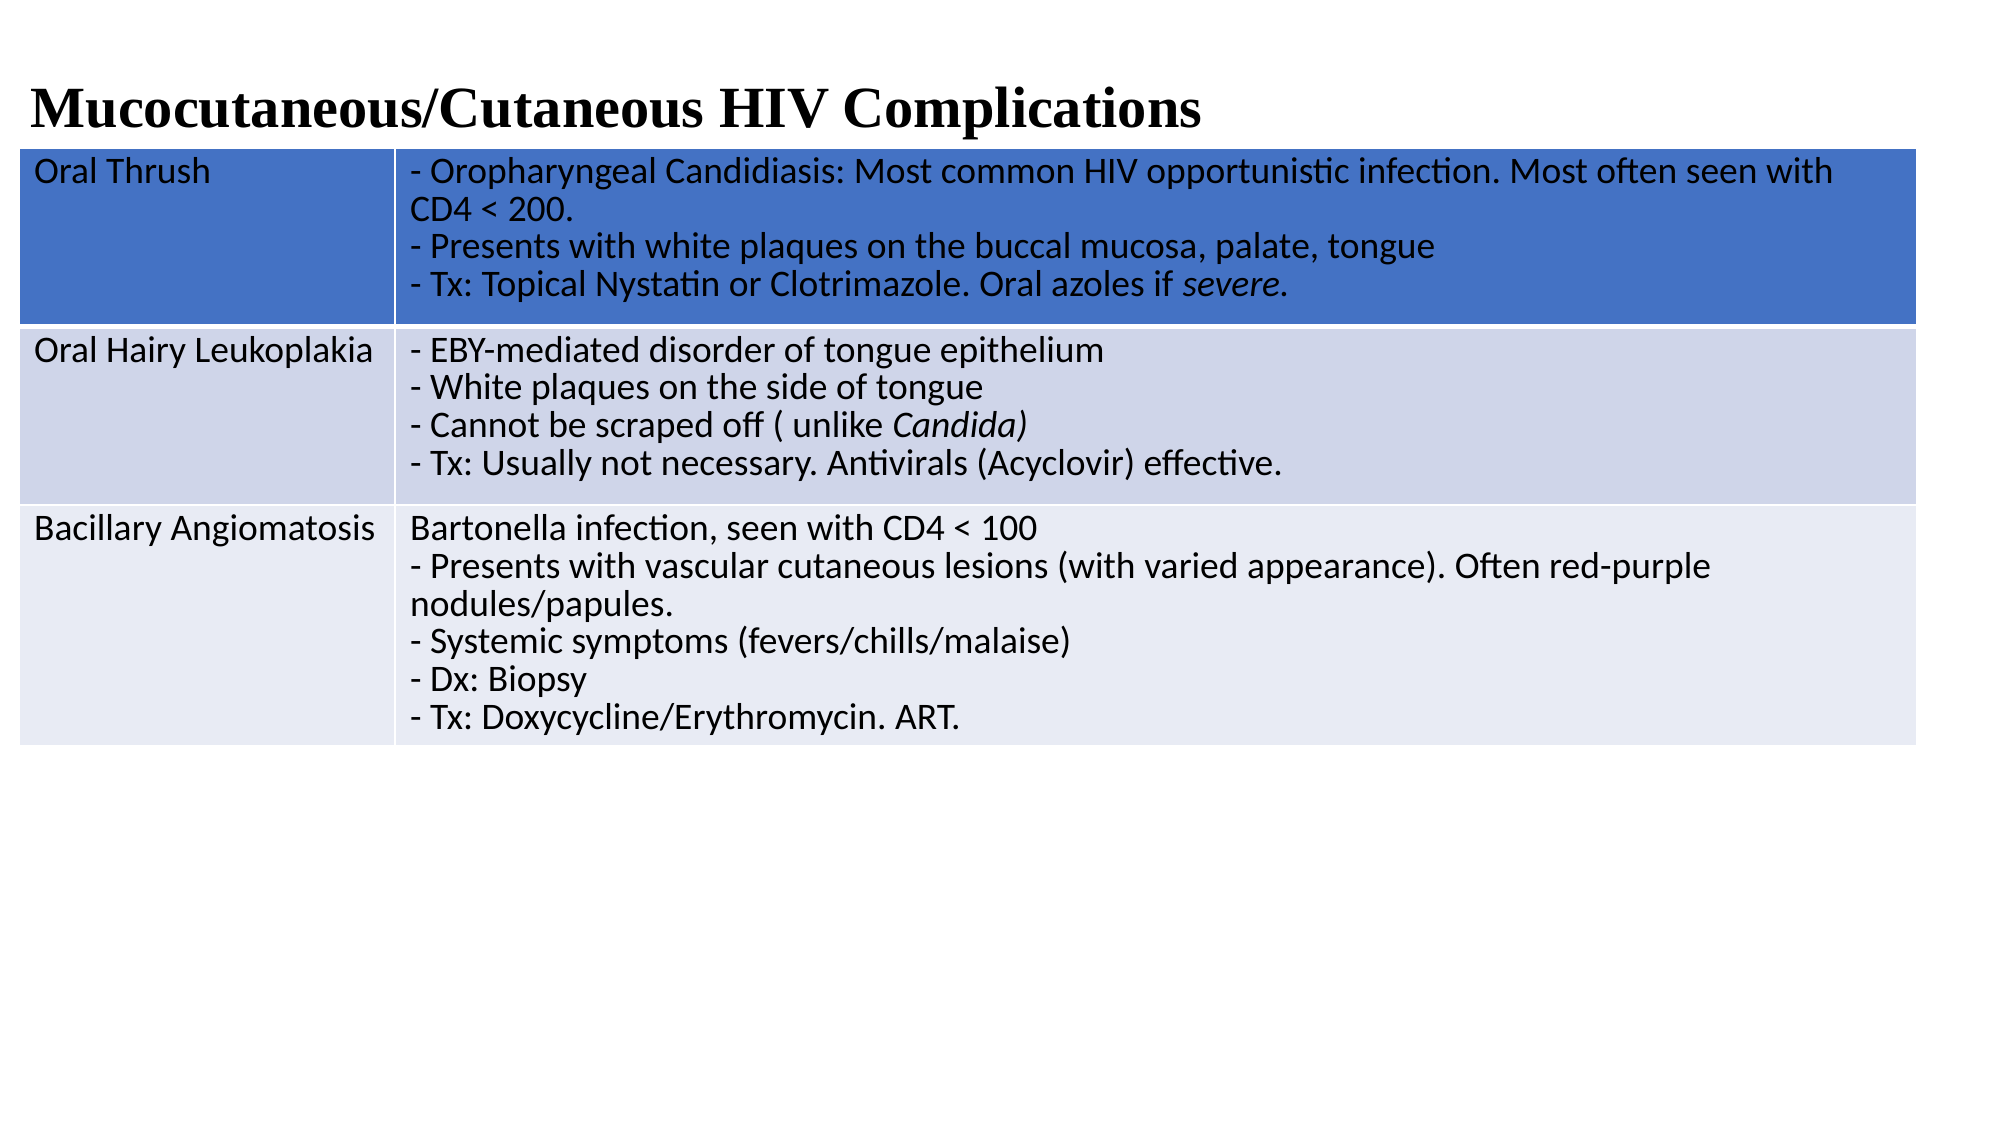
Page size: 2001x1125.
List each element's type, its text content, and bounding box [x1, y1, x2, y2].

table_cell - EBY-mediated disorder of tongue epithelium - White plaques on the side of tongue - Cannot be scraped off ( unlike Candida) - Tx: Usually not necessary. Antivirals (Acyclovir) effective. [396, 329, 1916, 504]
table_cell Oral Hairy Leukoplakia [20, 329, 394, 504]
table_header - Oropharyngeal Candidiasis: Most common HIV opportunistic infection. Most often seen with CD4 < 200. - Presents with white plaques on the buccal mucosa, palate, tongue - Tx: Topical Nystatin or Clotrimazole. Oral azoles if severe. [396, 149, 1916, 324]
table_cell Bacillary Angiomatosis [20, 506, 394, 745]
title Mucocutaneous/Cutaneous HIV Complications [15, 0, 1741, 218]
table_header Oral Thrush [20, 149, 394, 324]
table_cell Bartonella infection, seen with CD4 < 100 - Presents with vascular cutaneous lesions (with varied appearance). Often red-purple nodules/papules. - Systemic symptoms (fevers/chills/malaise) - Dx: Biopsy - Tx: Doxycycline/Erythromycin. ART. [396, 506, 1916, 745]
